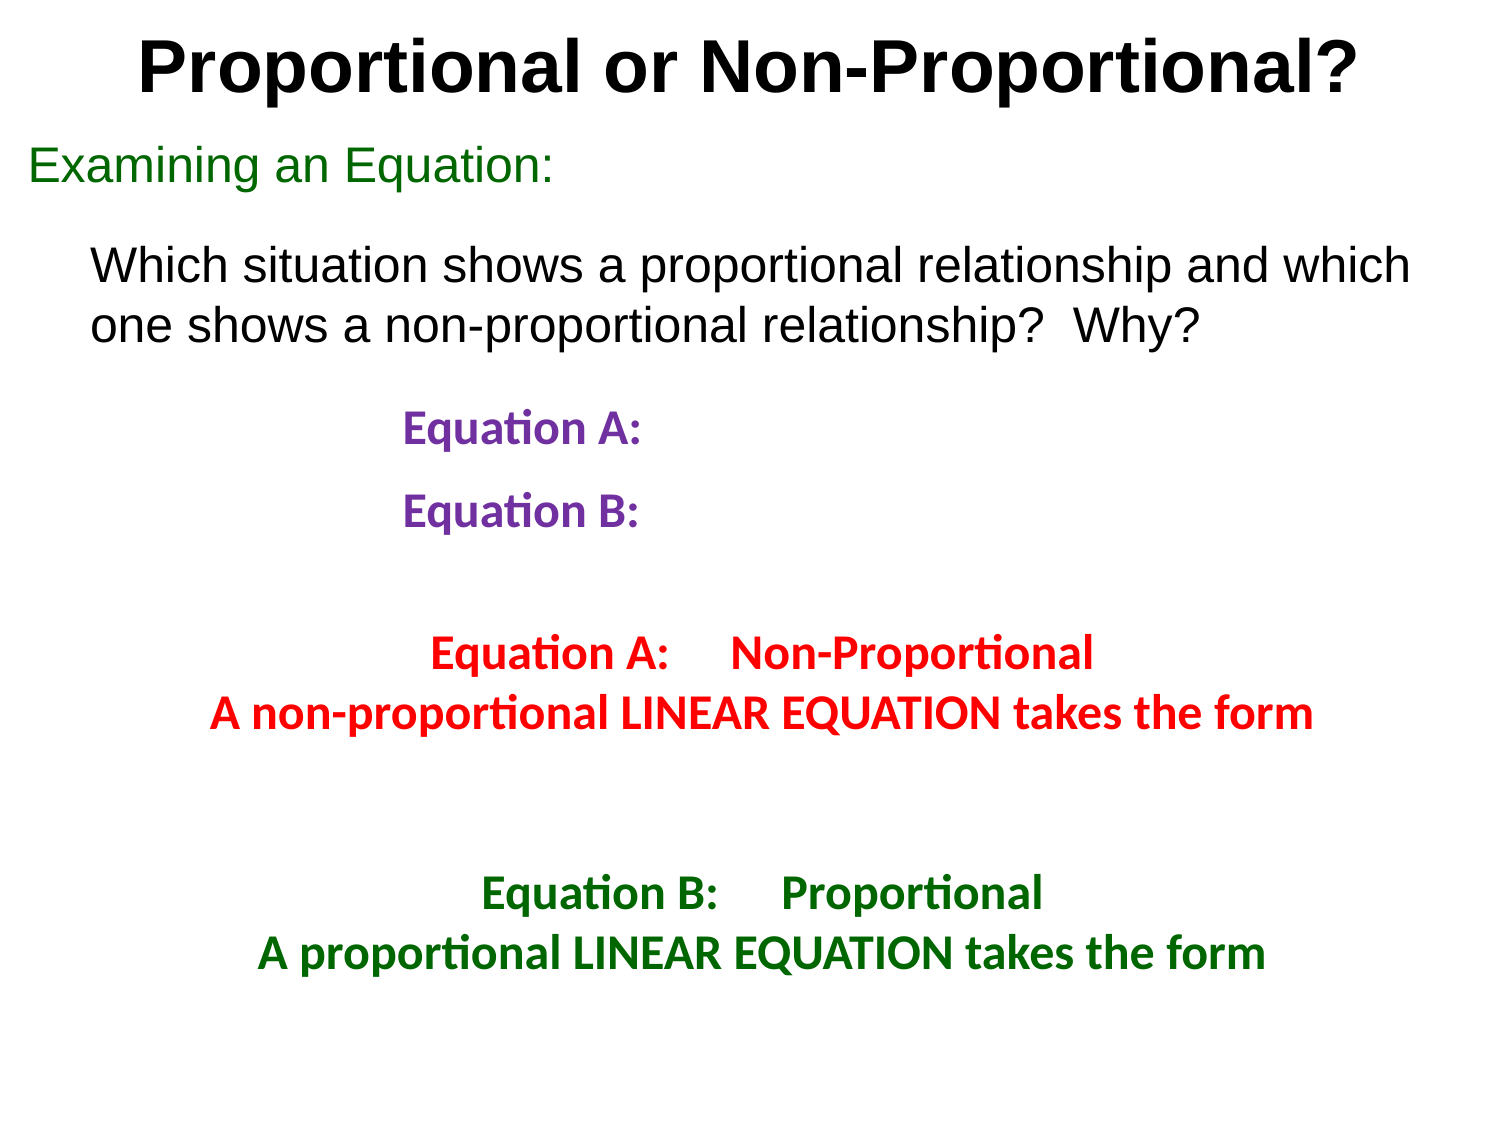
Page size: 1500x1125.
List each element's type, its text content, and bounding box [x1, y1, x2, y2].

text_box Which situation shows a proportional relationship and which one shows a non-proportional relationship? Why? [74, 224, 1438, 410]
text_box Proportional or Non-Proportional? [0, 0, 1500, 125]
text_box Examining an Equation: [12, 124, 1300, 249]
